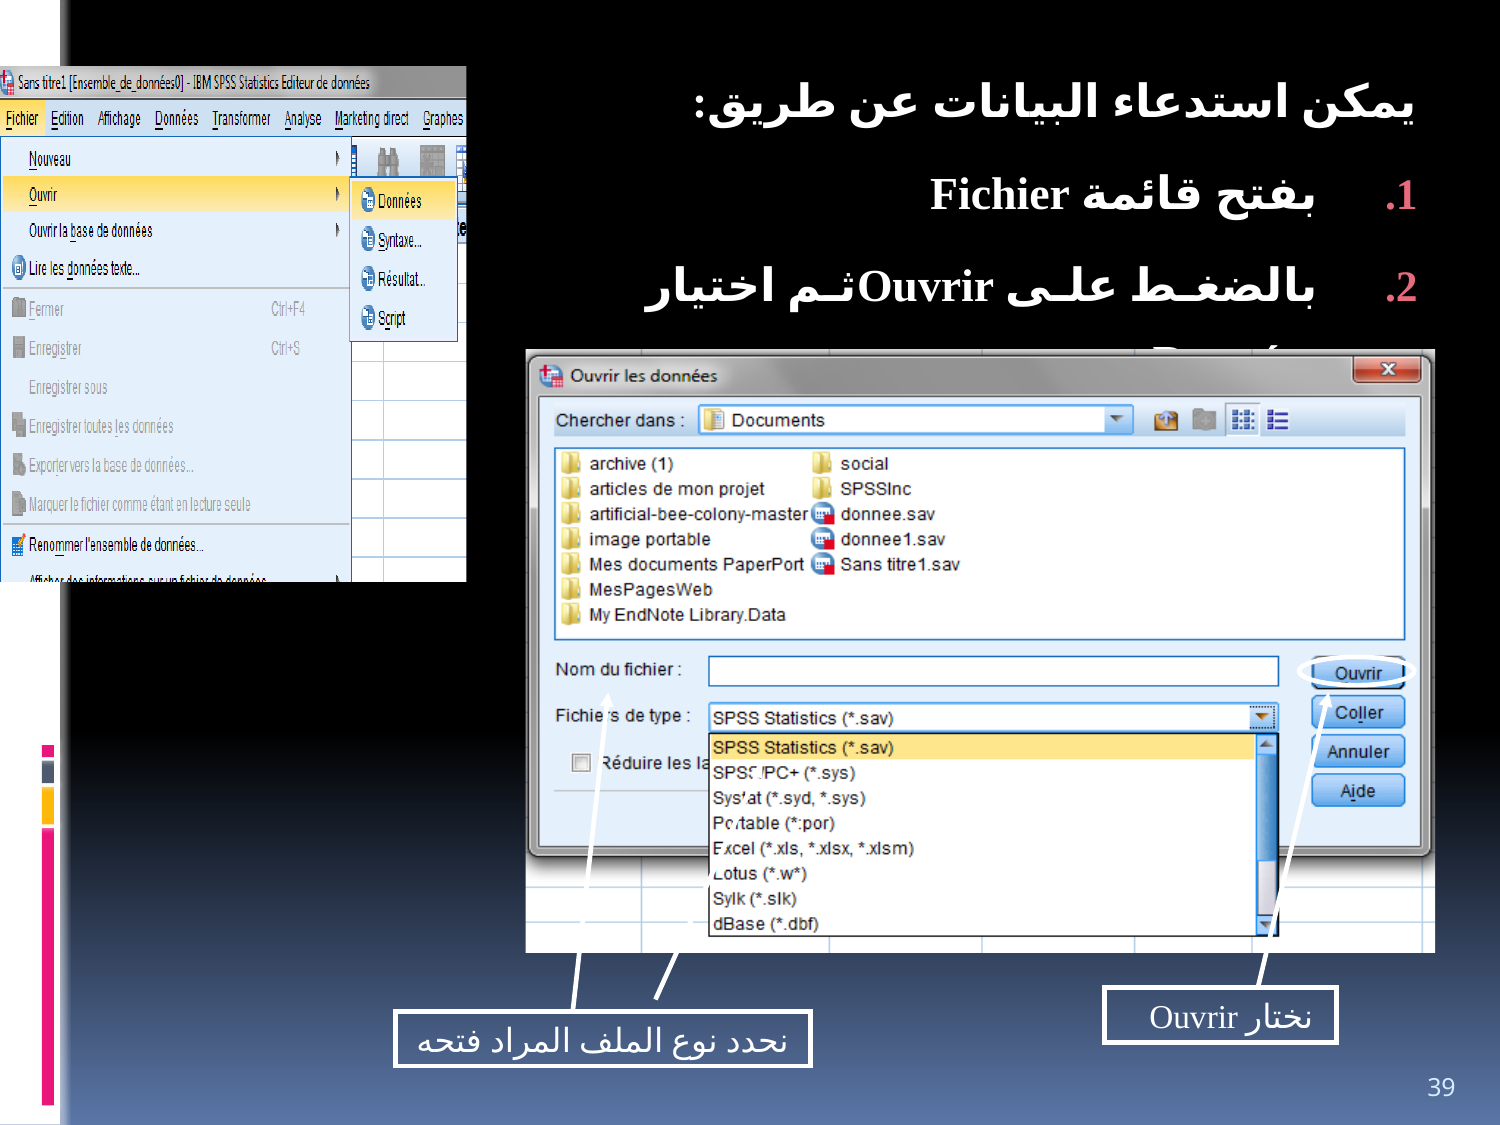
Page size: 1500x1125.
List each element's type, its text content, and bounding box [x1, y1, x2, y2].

list يمكن استدعاء البيانات عن طريق: بفتح قائمة Fichier بالضغط على Ouvrirثم اختيار Données [620, 42, 1433, 339]
picture [0, 65, 467, 583]
slide_number 39 [1412, 1052, 1488, 1113]
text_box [395, 349, 1436, 1068]
